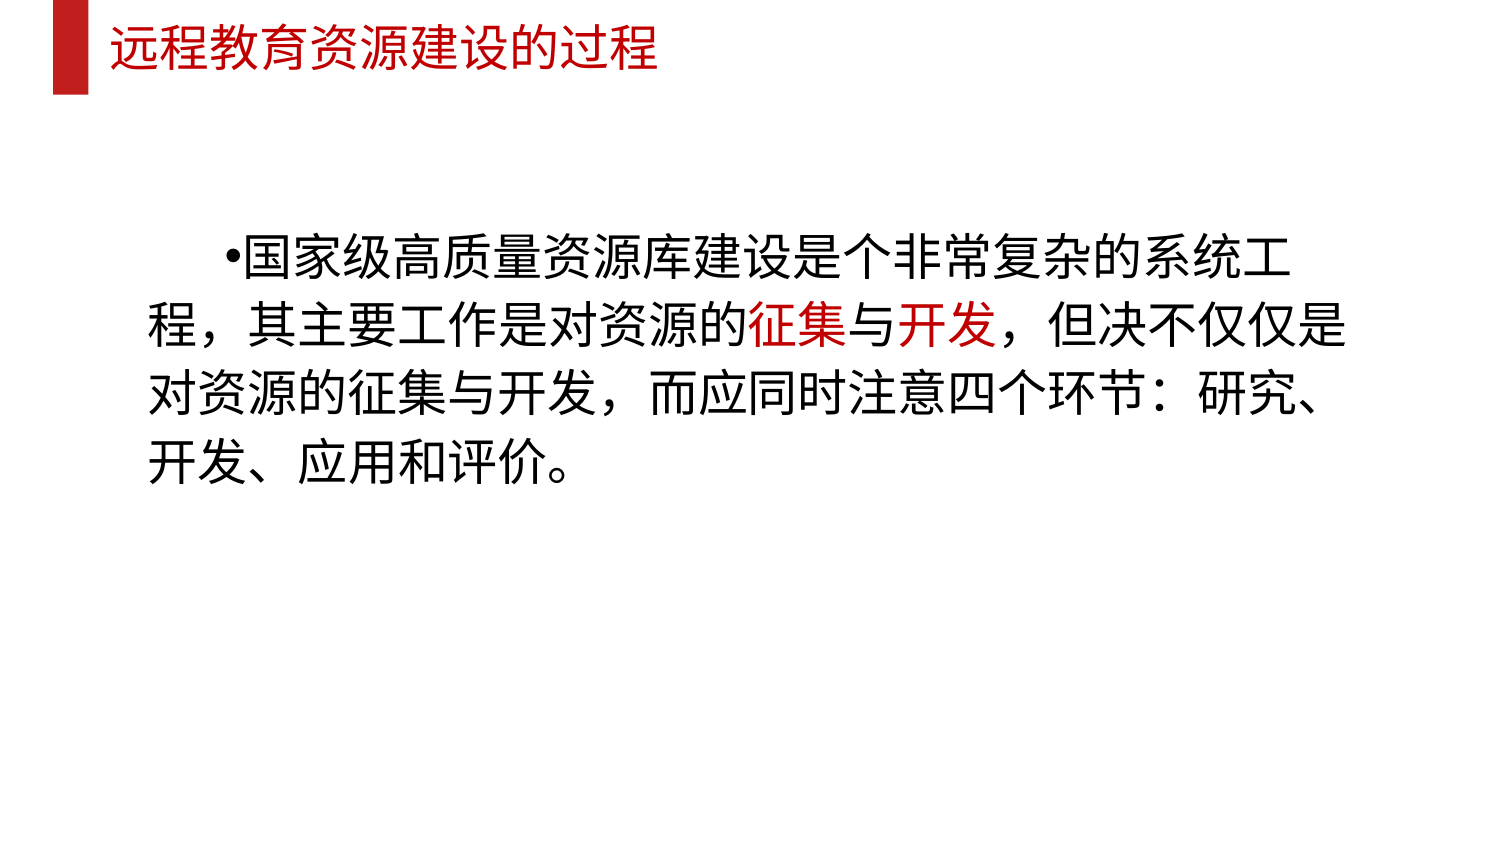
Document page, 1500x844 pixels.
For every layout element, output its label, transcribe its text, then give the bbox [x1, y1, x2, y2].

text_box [52, 0, 951, 95]
text_box 国家级高质量资源库建设是个非常复杂的系统工程，其主要工作是对资源的征集与开发，但决不仅仅是对资源的征集与开发，而应同时注意四个环节：研究、开发、应用和评价。 [76, 209, 1400, 688]
